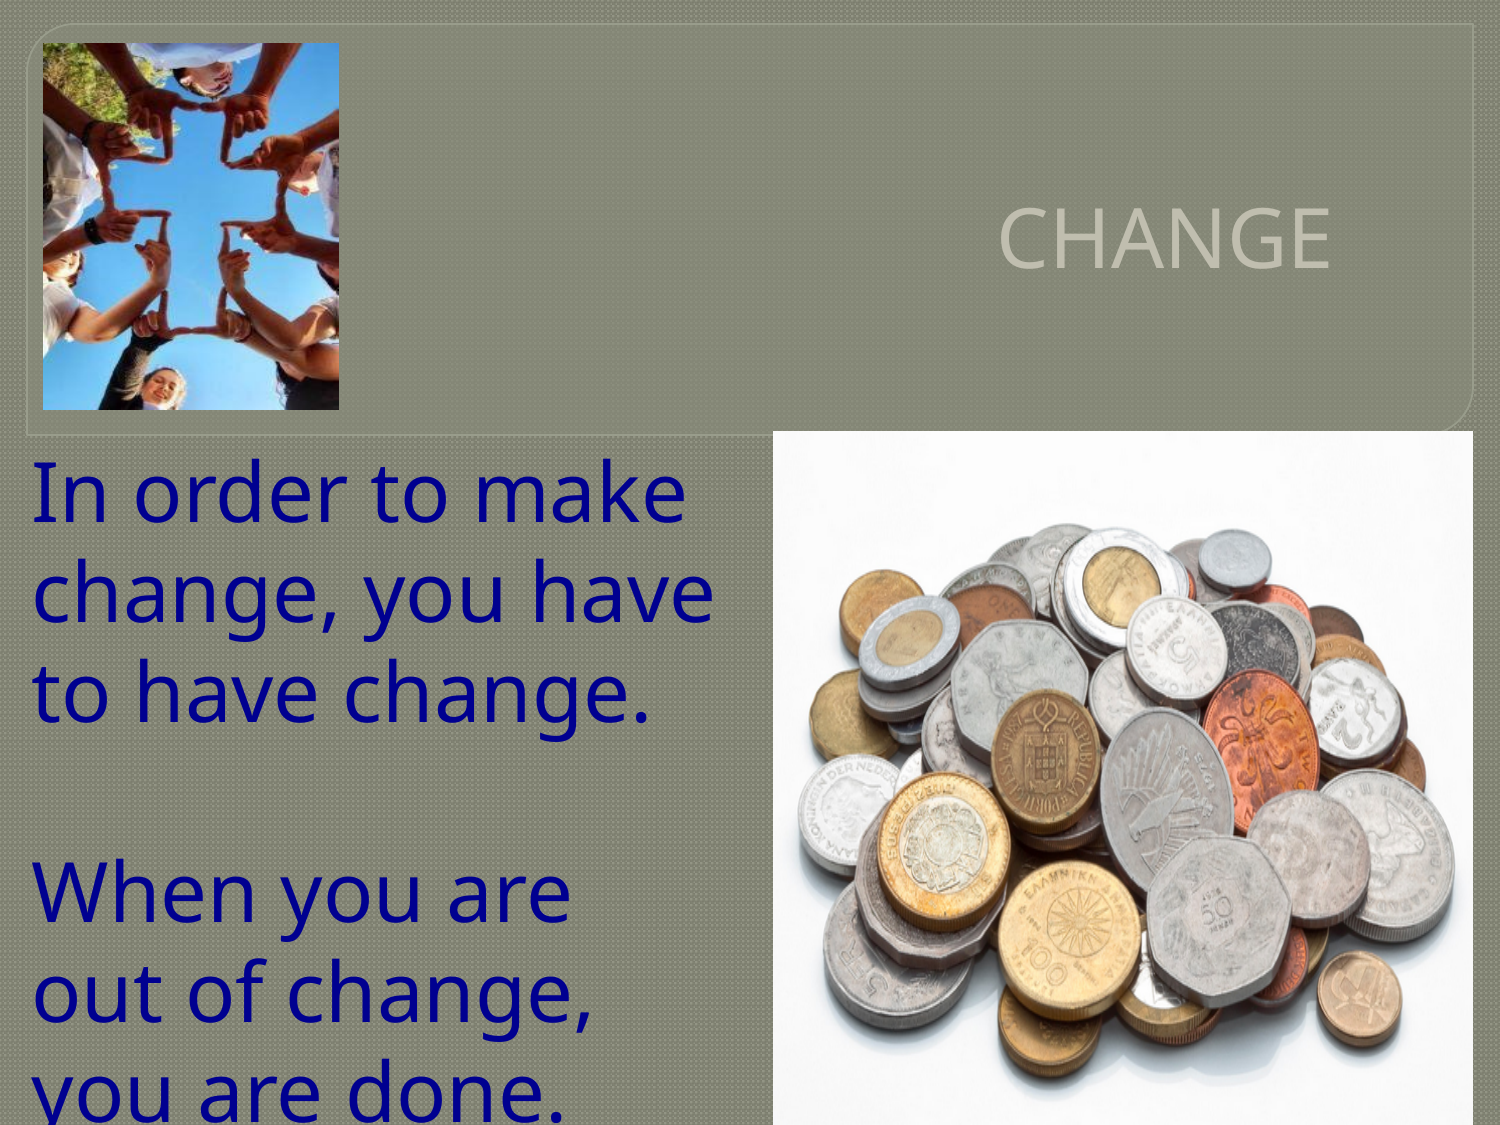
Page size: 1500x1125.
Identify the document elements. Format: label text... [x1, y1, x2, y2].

subtitle In order to make change, you have to have change. When you are out of change, you are done. [24, 431, 765, 1125]
picture [43, 42, 339, 411]
title Change [345, 60, 1372, 393]
picture [773, 431, 1474, 1125]
